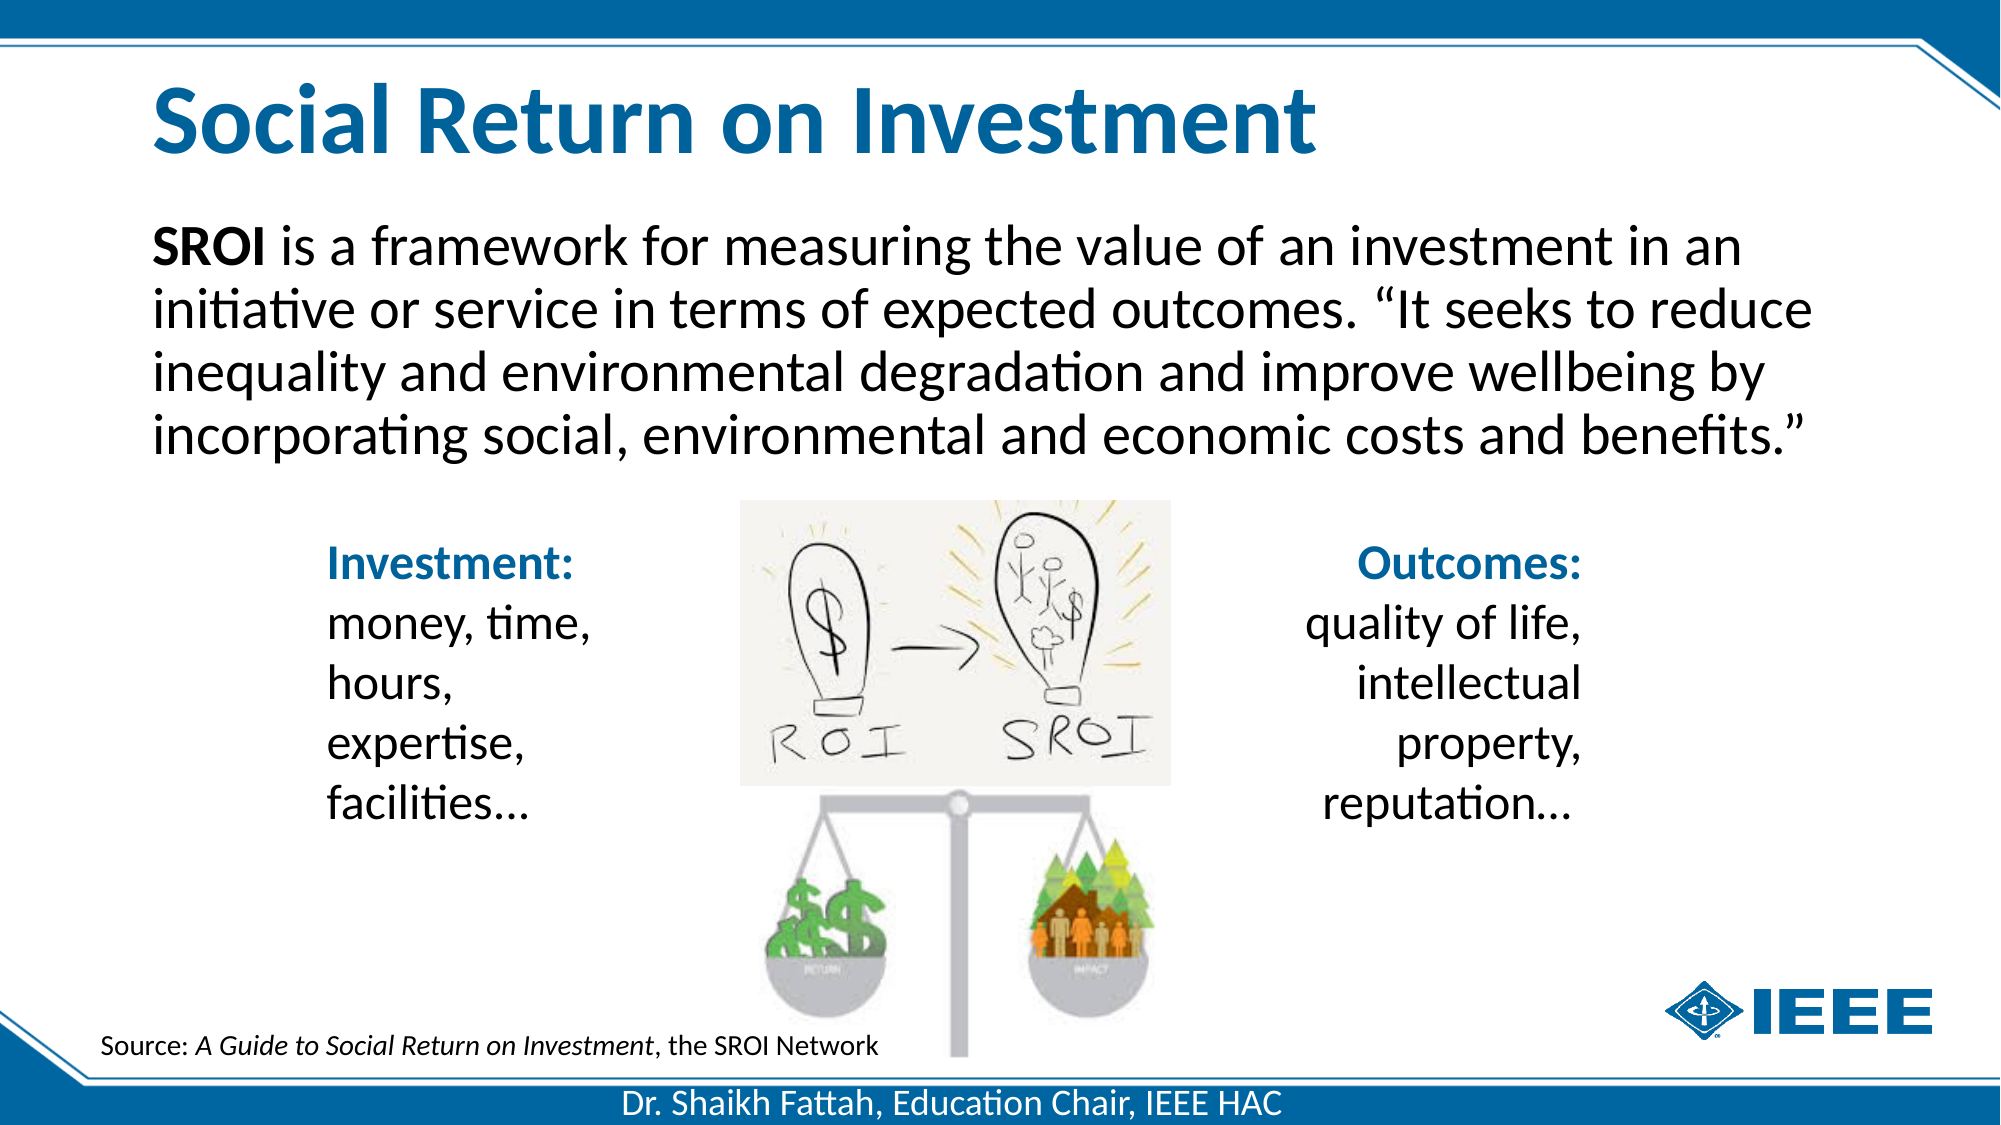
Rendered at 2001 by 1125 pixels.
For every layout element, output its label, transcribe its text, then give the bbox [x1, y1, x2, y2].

text_box Source: A Guide to Social Return on Investment, the SROI Network [85, 1019, 746, 1069]
title Social Return on Investment [137, 59, 1863, 278]
text_box Dr. Shaikh Fattah, Education Chair, IEEE HAC [606, 1071, 1304, 1125]
picture [0, 500, 2000, 1125]
list SROI is a framework for measuring the value of an investment in an initiative or service in terms of expected outcomes. “It seeks to reduce inequality and environmental degradation and improve wellbeing by incorporating social, environmental and economic costs and benefits.” [137, 278, 1863, 1014]
text_box Outcomes: quality of life, intellectual property, reputation… [1224, 522, 1598, 898]
text_box Investment: money, time, hours, expertise, facilities... [311, 522, 678, 883]
picture [0, 0, 2001, 115]
